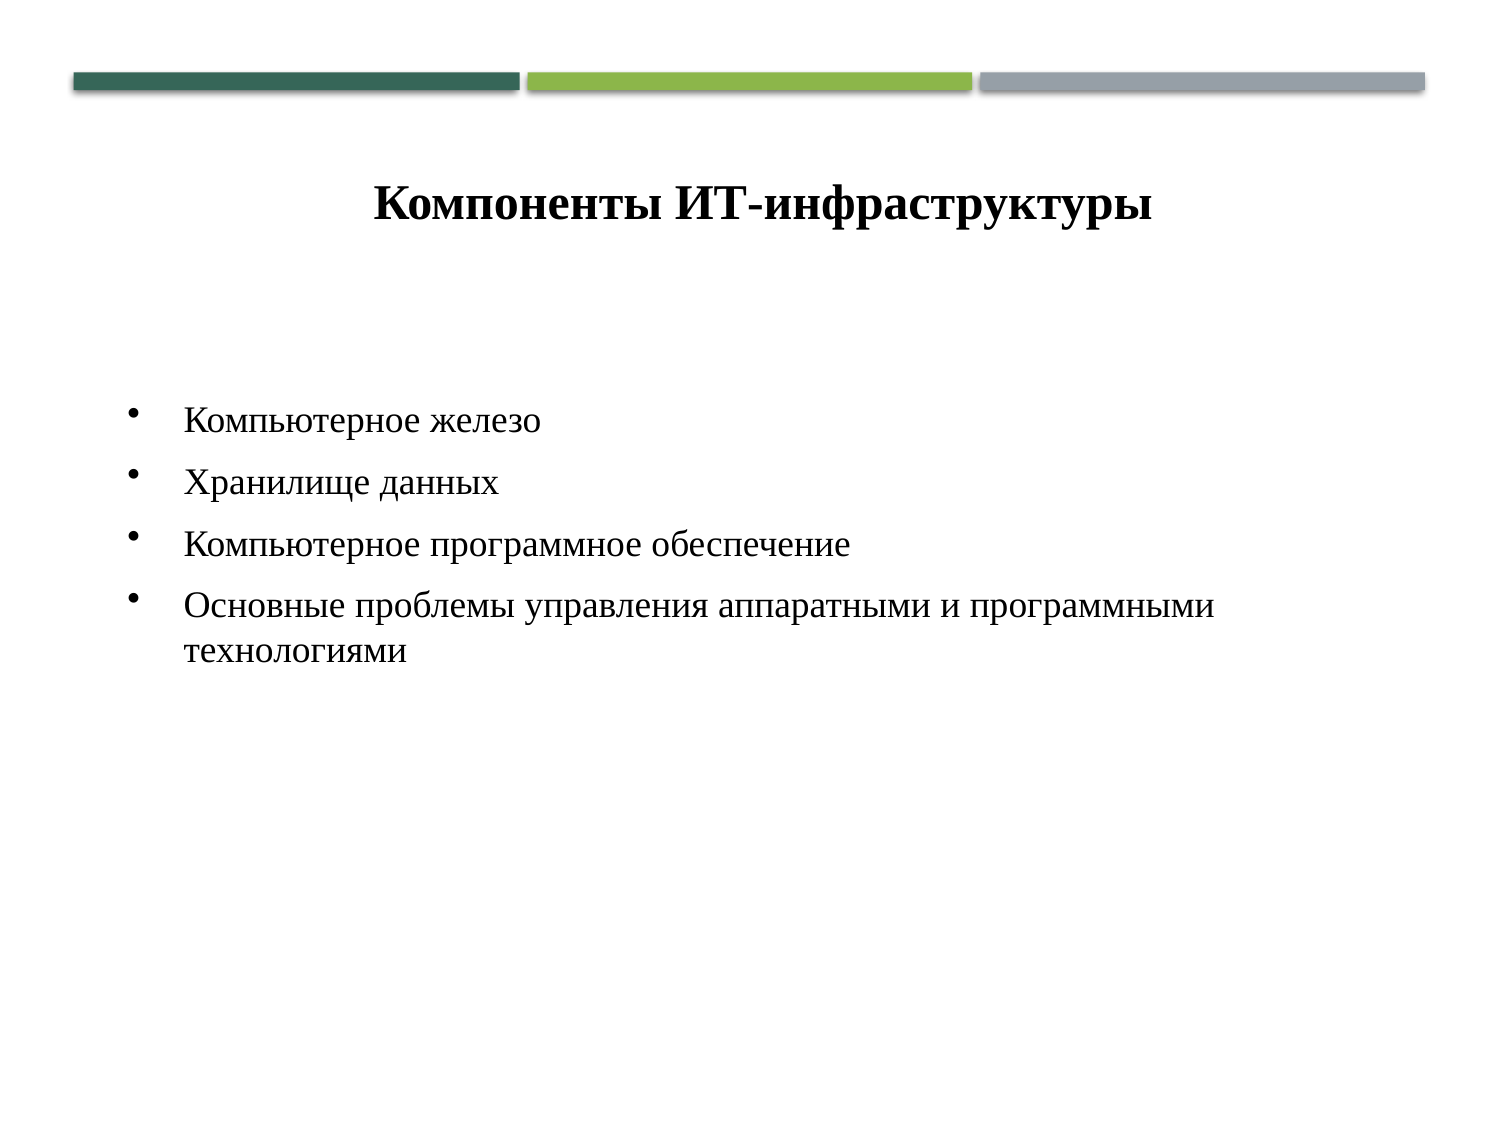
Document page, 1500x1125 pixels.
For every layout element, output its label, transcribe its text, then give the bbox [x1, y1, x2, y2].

text_box Компьютерное железо Хранилище данных Компьютерное программное обеспечение Основные проблемы управления аппаратными и программными технологиями [112, 387, 1388, 1063]
text_box Компоненты ИТ-инфраструктуры [274, 162, 1252, 238]
